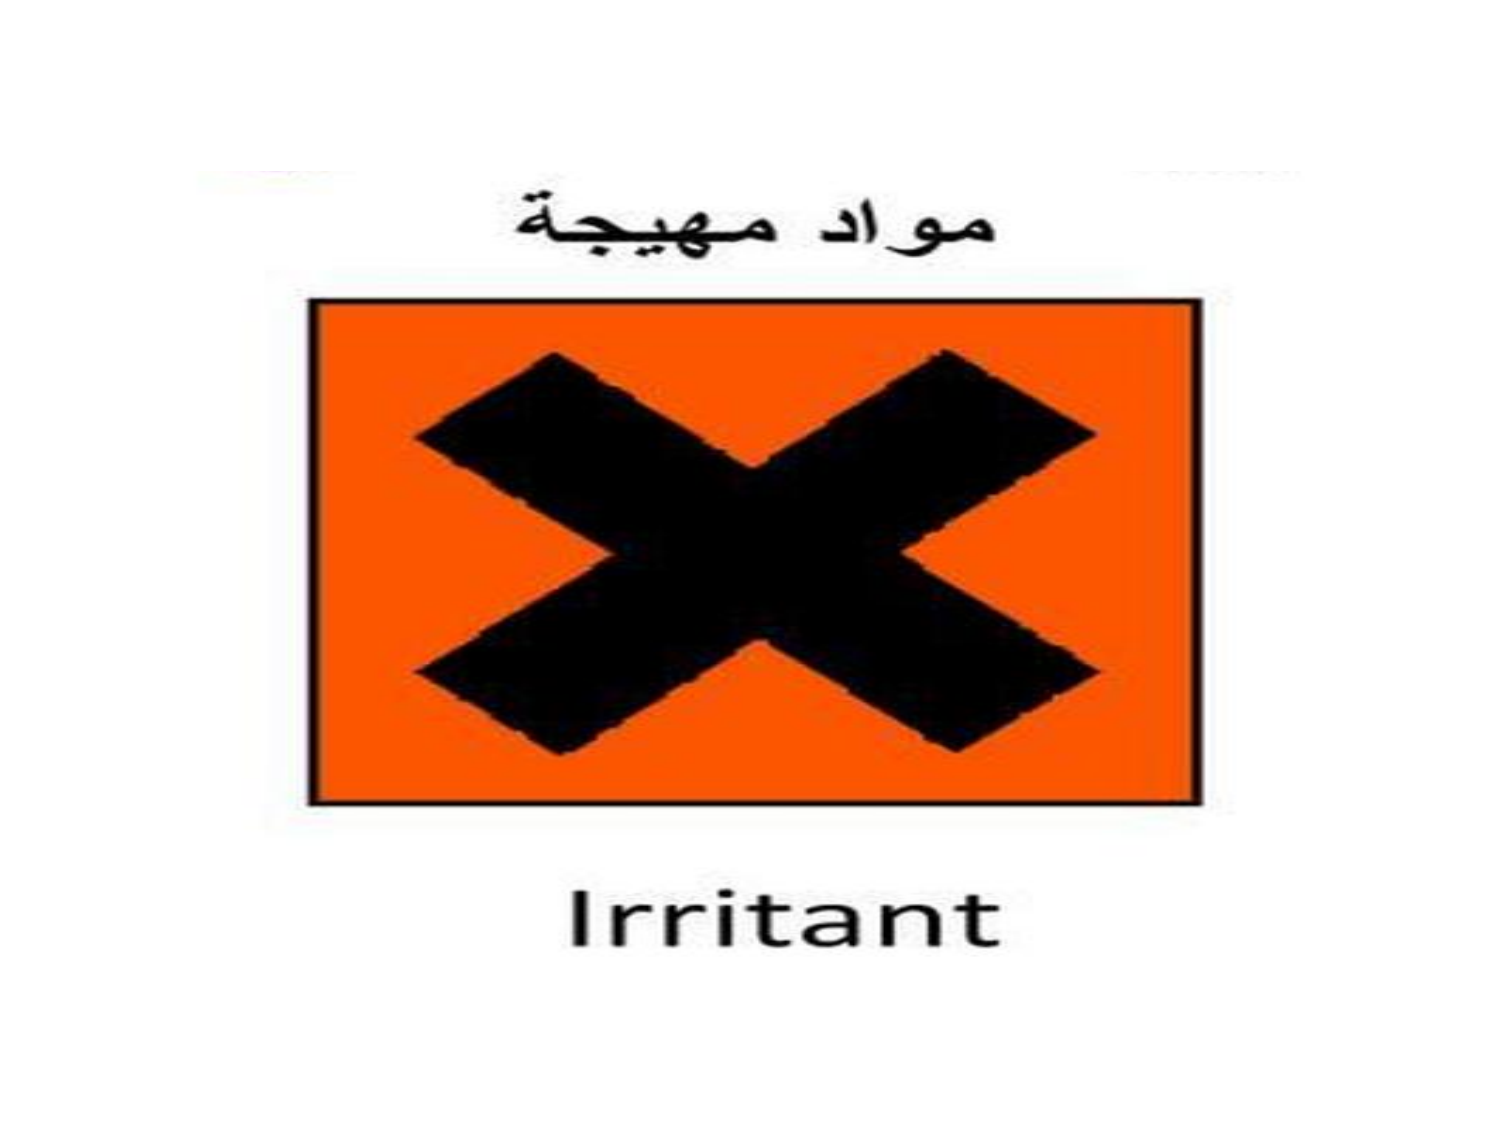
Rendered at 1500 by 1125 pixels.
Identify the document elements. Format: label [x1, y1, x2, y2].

picture [140, 171, 1329, 989]
